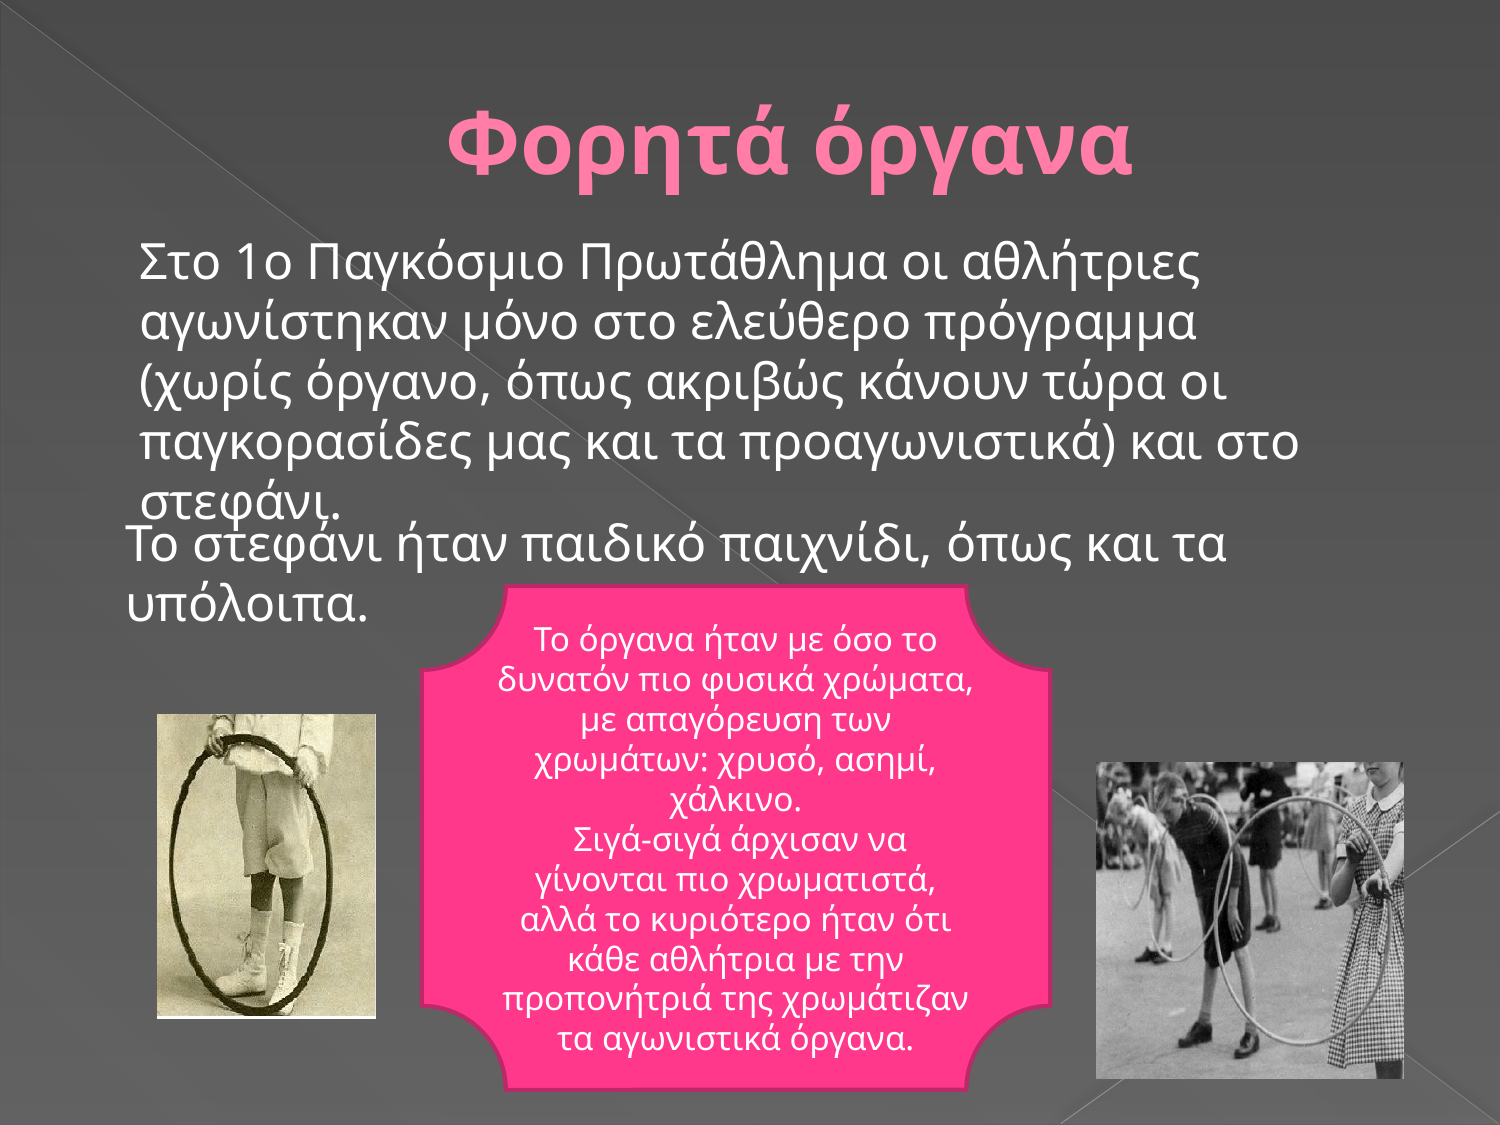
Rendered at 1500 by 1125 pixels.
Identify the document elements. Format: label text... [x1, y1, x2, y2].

text_box Το στεφάνι ήταν παιδικό παιχνίδι, όπως και τα υπόλοιπα. [110, 503, 1278, 639]
picture [1095, 761, 1404, 1079]
picture [156, 714, 376, 1019]
title Φορητά όργανα [75, 43, 1425, 235]
list Στο 1ο Παγκόσμιο Πρωτάθλημα οι αθλήτριες αγωνίστηκαν μόνο στο ελεύθερο πρόγραμμα (χωρίς όργανο, όπως ακριβώς κάνουν τώρα οι παγκορασίδες μας και τα προαγωνιστικά) και στο στεφάνι. [124, 222, 1376, 574]
text_box Το όργανα ήταν με όσο το δυνατόν πιο φυσικά χρώματα, με απαγόρευση των χρωμάτων: χρυσό, ασημί, χάλκινο. Σιγά-σιγά άρχισαν να γίνονται πιο χρωματιστά, αλλά το κυριότερο ήταν ότι κάθε αθλήτρια με την προπονήτριά της χρωμάτιζαν τα αγωνιστικά όργανα. [419, 583, 1053, 1092]
